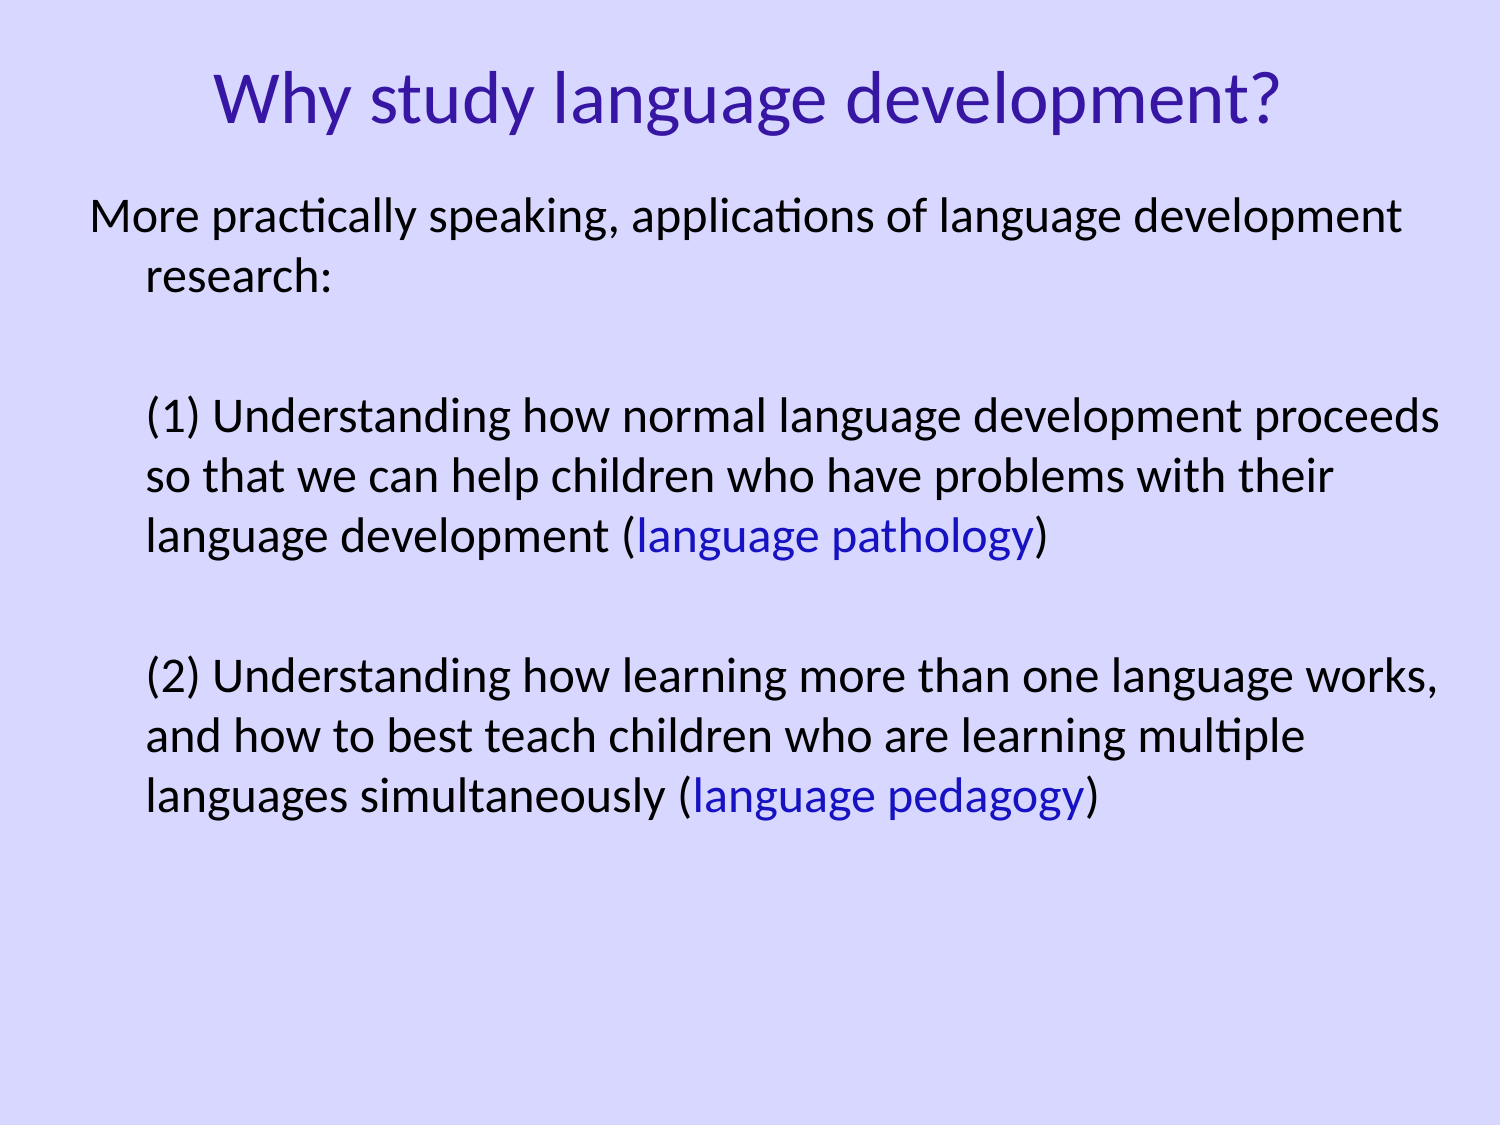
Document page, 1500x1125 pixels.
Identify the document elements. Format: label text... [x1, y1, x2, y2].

list More practically speaking, applications of language development research: (1) Understanding how normal language development proceeds so that we can help children who have problems with their language development (language pathology) (2) Understanding how learning more than one language works, and how to best teach children who are learning multiple languages simultaneously (language pedagogy) [73, 174, 1500, 1051]
title Why study language development? [111, 0, 1387, 174]
